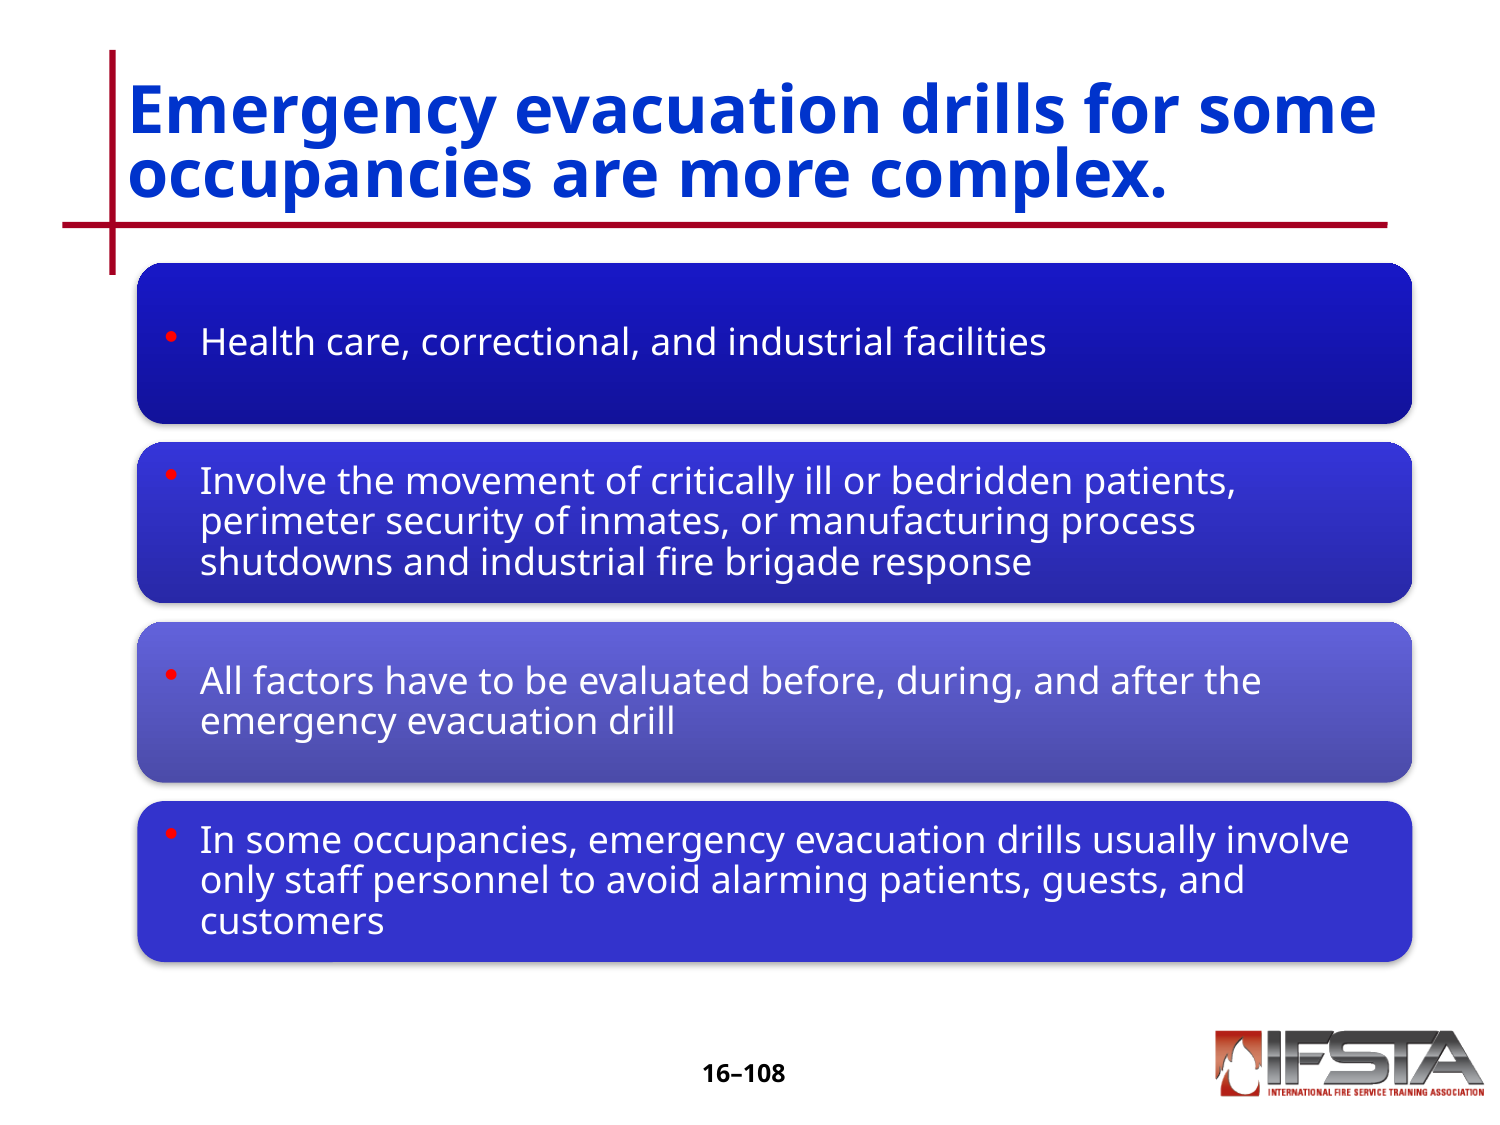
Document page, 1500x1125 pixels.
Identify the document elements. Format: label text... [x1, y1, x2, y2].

slide_number 16–107 [587, 1050, 900, 1125]
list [137, 262, 1413, 963]
title Emergency evacuation drills for some occupancies are more complex. [112, 75, 1400, 225]
picture [1215, 1030, 1485, 1099]
